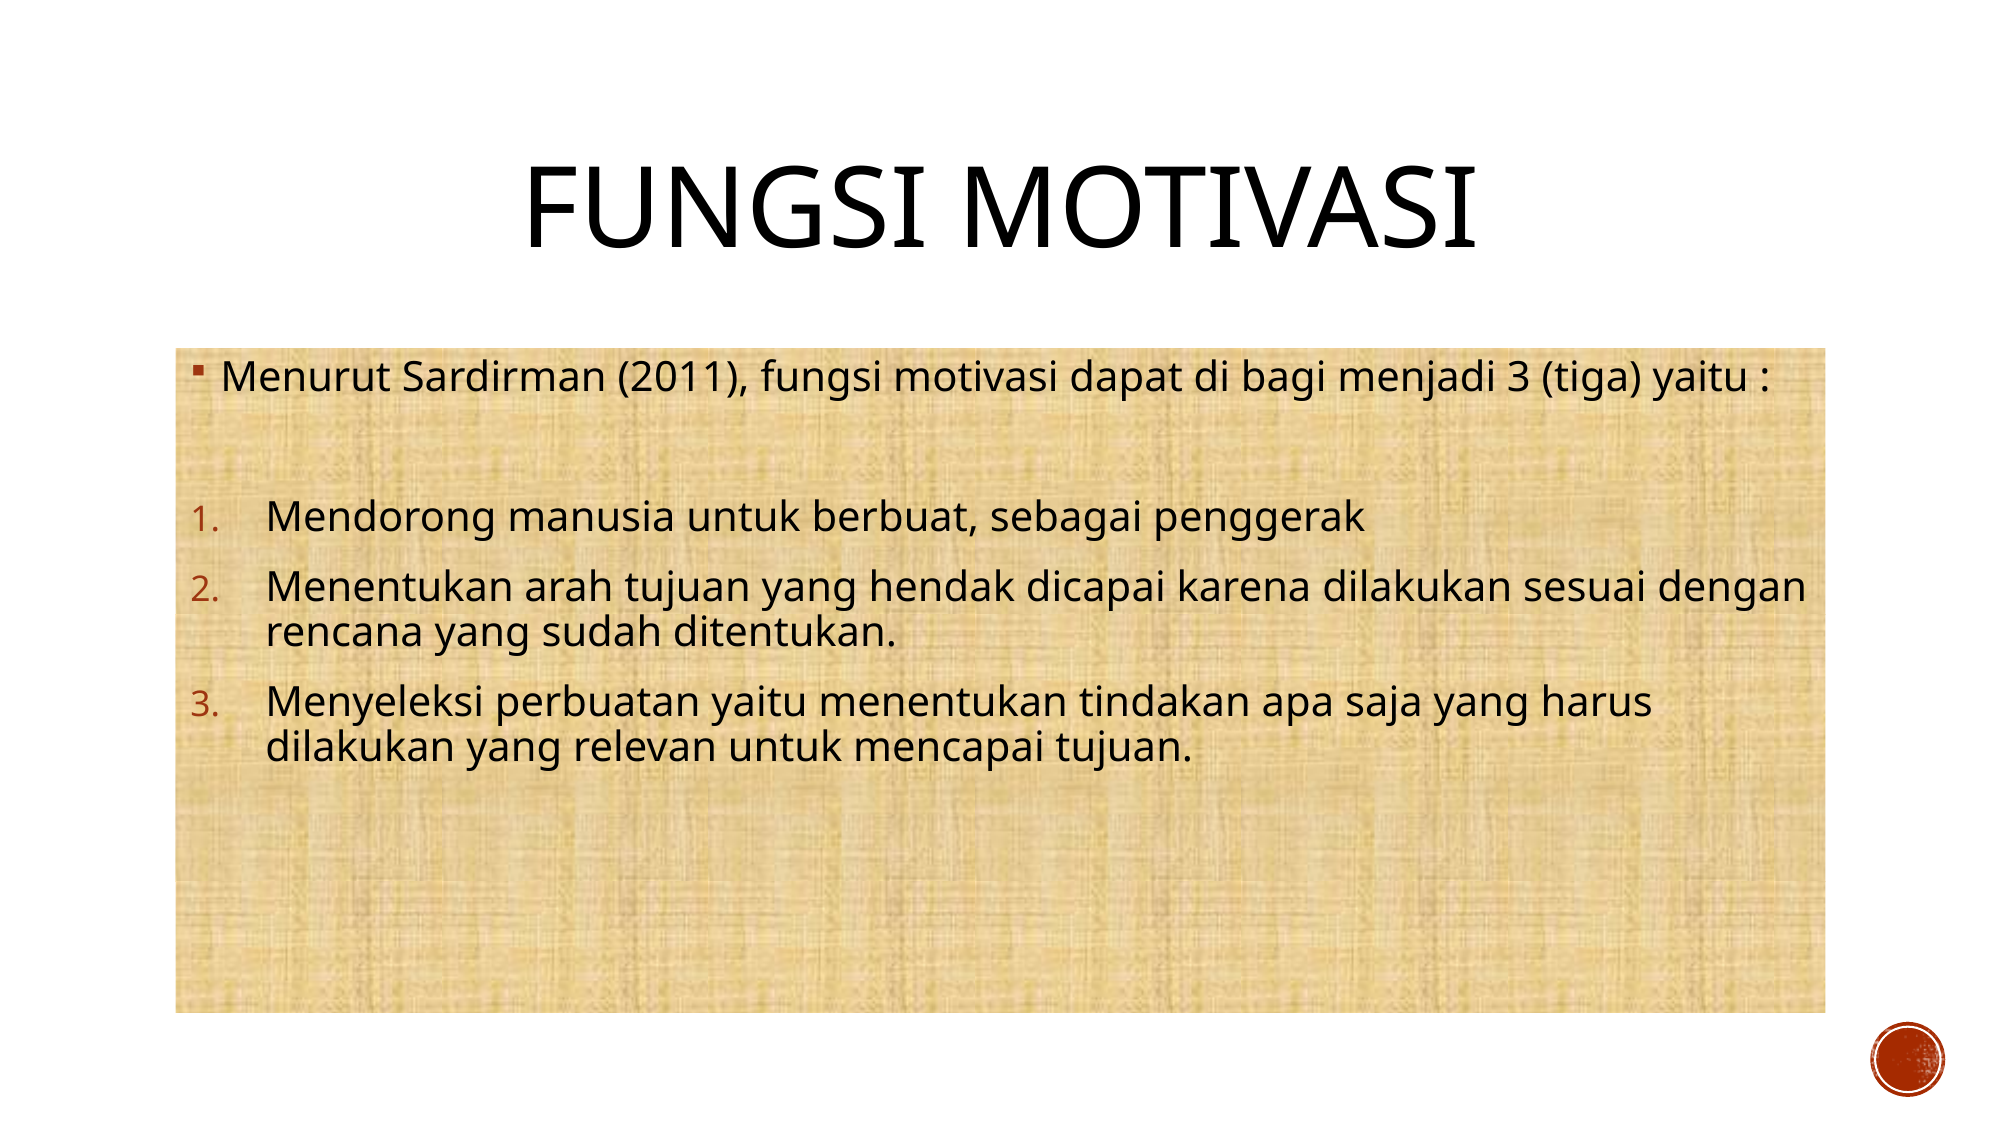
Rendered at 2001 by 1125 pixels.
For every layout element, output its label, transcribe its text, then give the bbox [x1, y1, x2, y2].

list Menurut Sardirman (2011), fungsi motivasi dapat di bagi menjadi 3 (tiga) yaitu : Mendorong manusia untuk berbuat, sebagai penggerak Menentukan arah tujuan yang hendak dicapai karena dilakukan sesuai dengan rencana yang sudah ditentukan. Menyeleksi perbuatan yaitu menentukan tindakan apa saja yang harus dilakukan yang relevan untuk mencapai tujuan. [175, 348, 1826, 1013]
title FUNGSI MOTIVASI [175, 79, 1826, 344]
